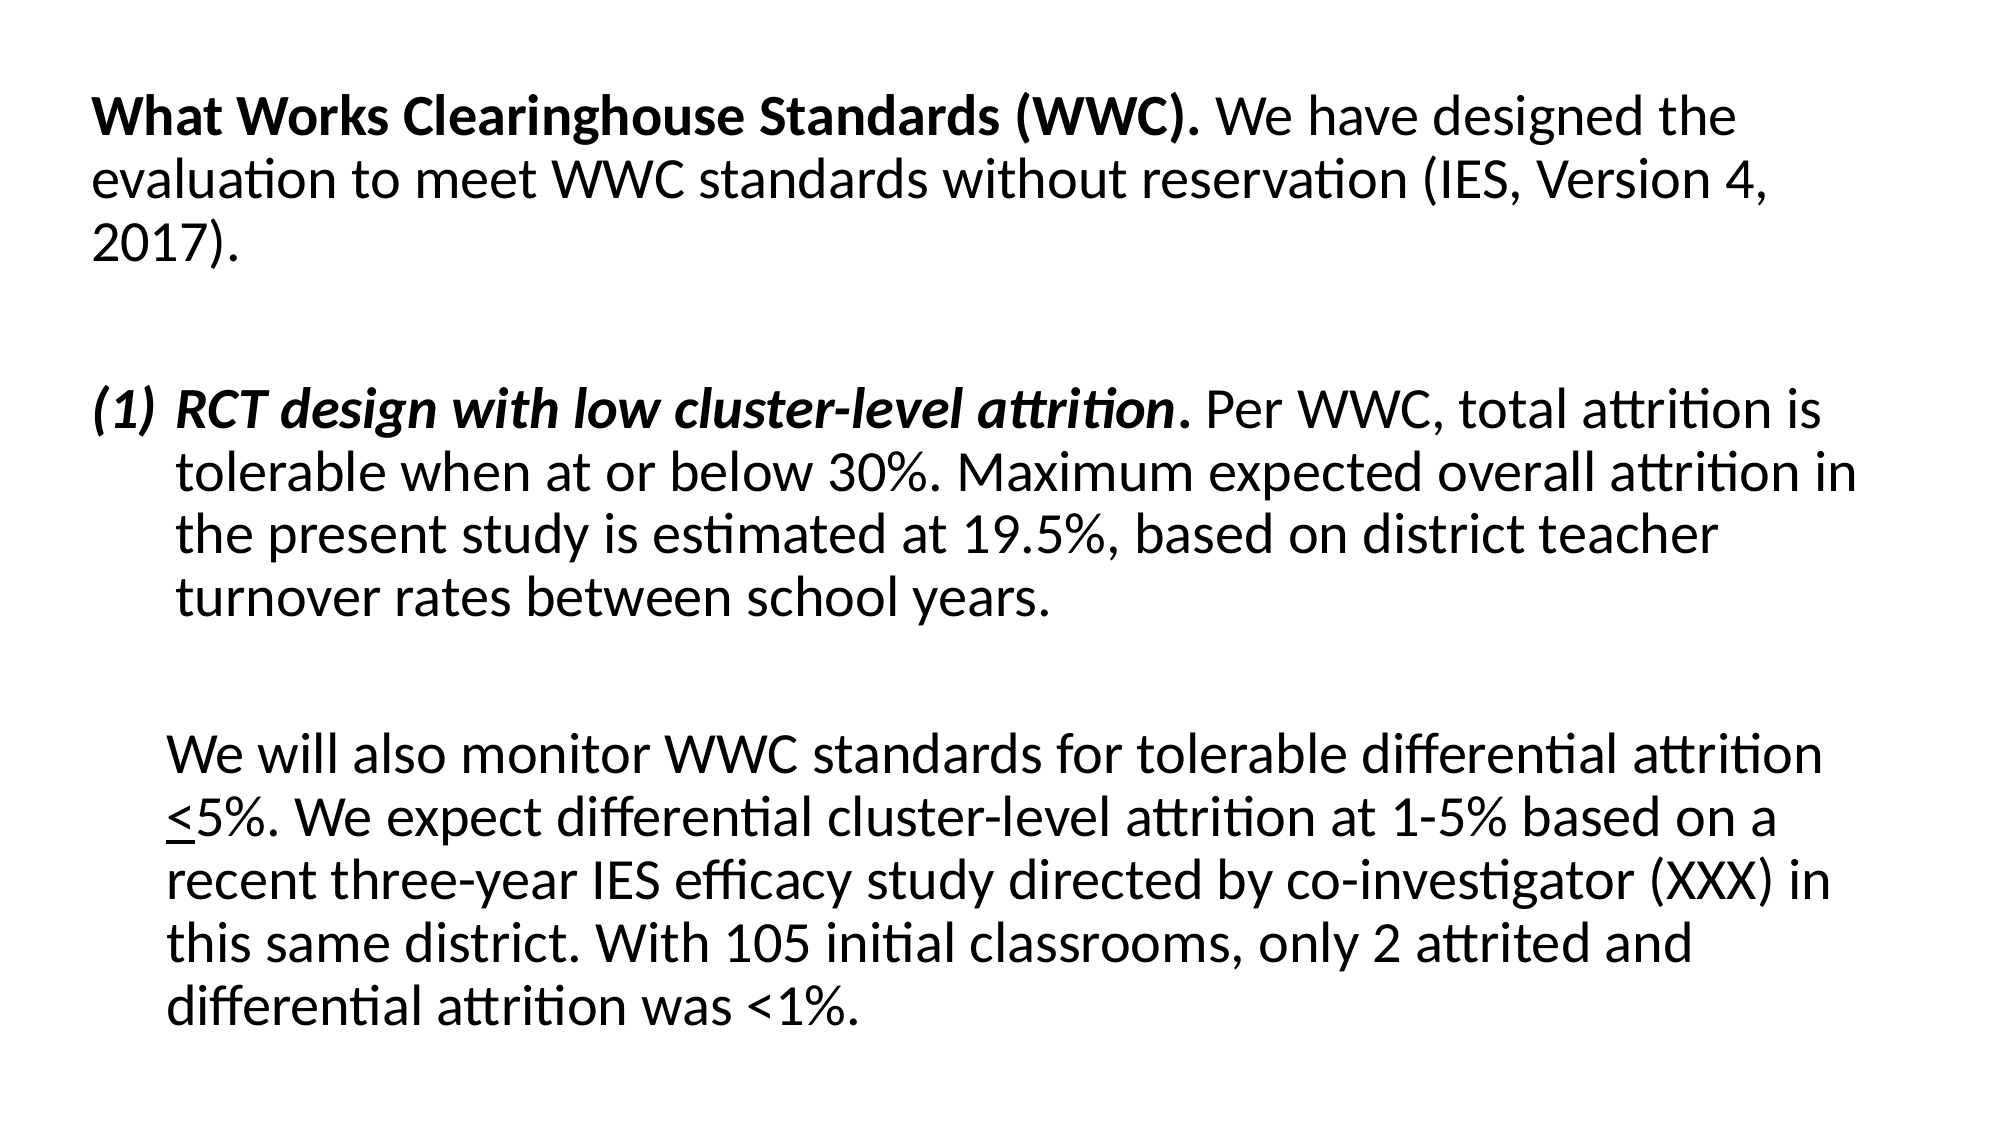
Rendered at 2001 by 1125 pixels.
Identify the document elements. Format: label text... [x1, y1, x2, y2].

list What Works Clearinghouse Standards (WWC). We have designed the evaluation to meet WWC standards without reservation (IES, Version 4, 2017). RCT design with low cluster-level attrition. Per WWC, total attrition is tolerable when at or below 30%. Maximum expected overall attrition in the present study is estimated at 19.5%, based on district teacher turnover rates between school years. We will also monitor WWC standards for tolerable differential attrition <5%. We expect differential cluster-level attrition at 1-5% based on a recent three-year IES efficacy study directed by co-investigator (XXX) in this same district. With 105 initial classrooms, only 2 attrited and differential attrition was <1%. [76, 77, 1878, 1084]
